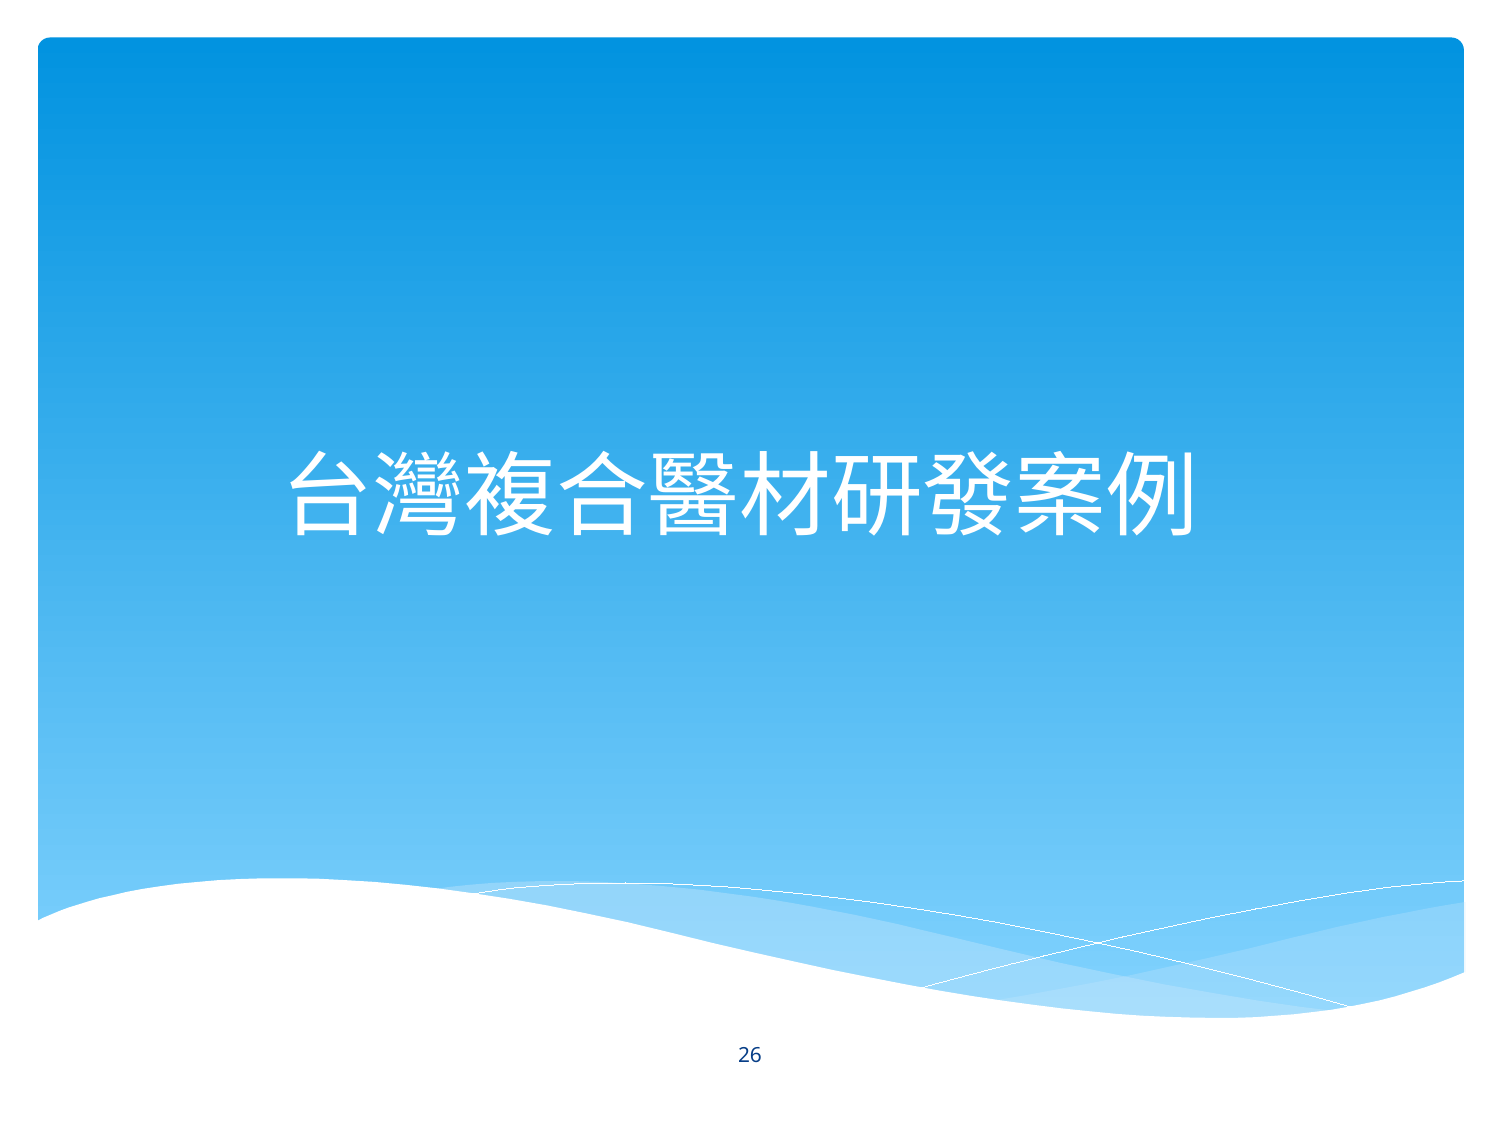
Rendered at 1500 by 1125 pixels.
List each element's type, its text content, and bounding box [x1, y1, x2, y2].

title 台灣複合醫材研發案例 [112, 262, 1388, 555]
slide_number 26 [654, 1025, 846, 1086]
